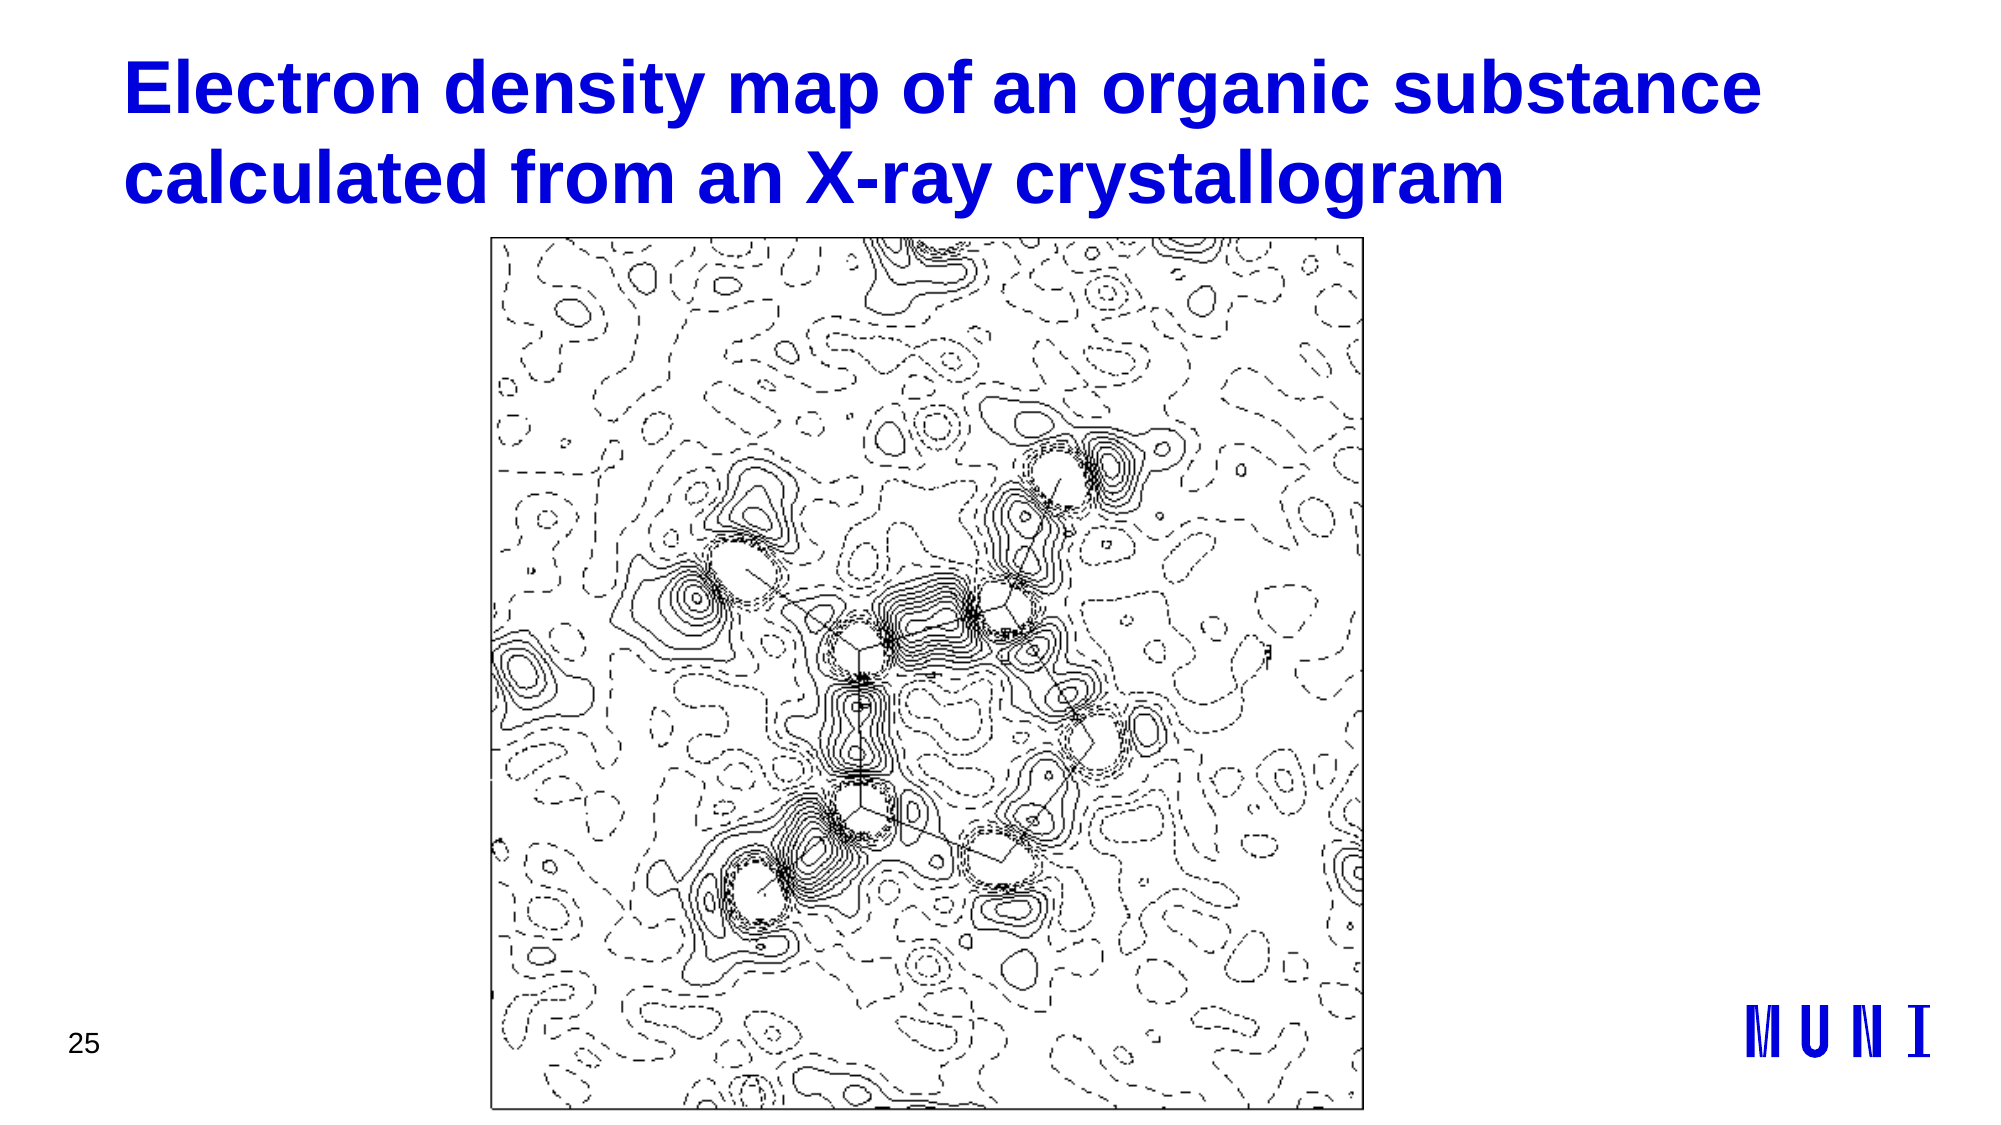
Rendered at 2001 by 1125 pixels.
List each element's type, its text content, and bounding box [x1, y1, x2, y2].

slide_number 25 [67, 1021, 110, 1063]
picture [489, 237, 1364, 1112]
text_box Electron density map of an organic substance calculated from an X-ray crystallogram [108, 30, 1847, 226]
